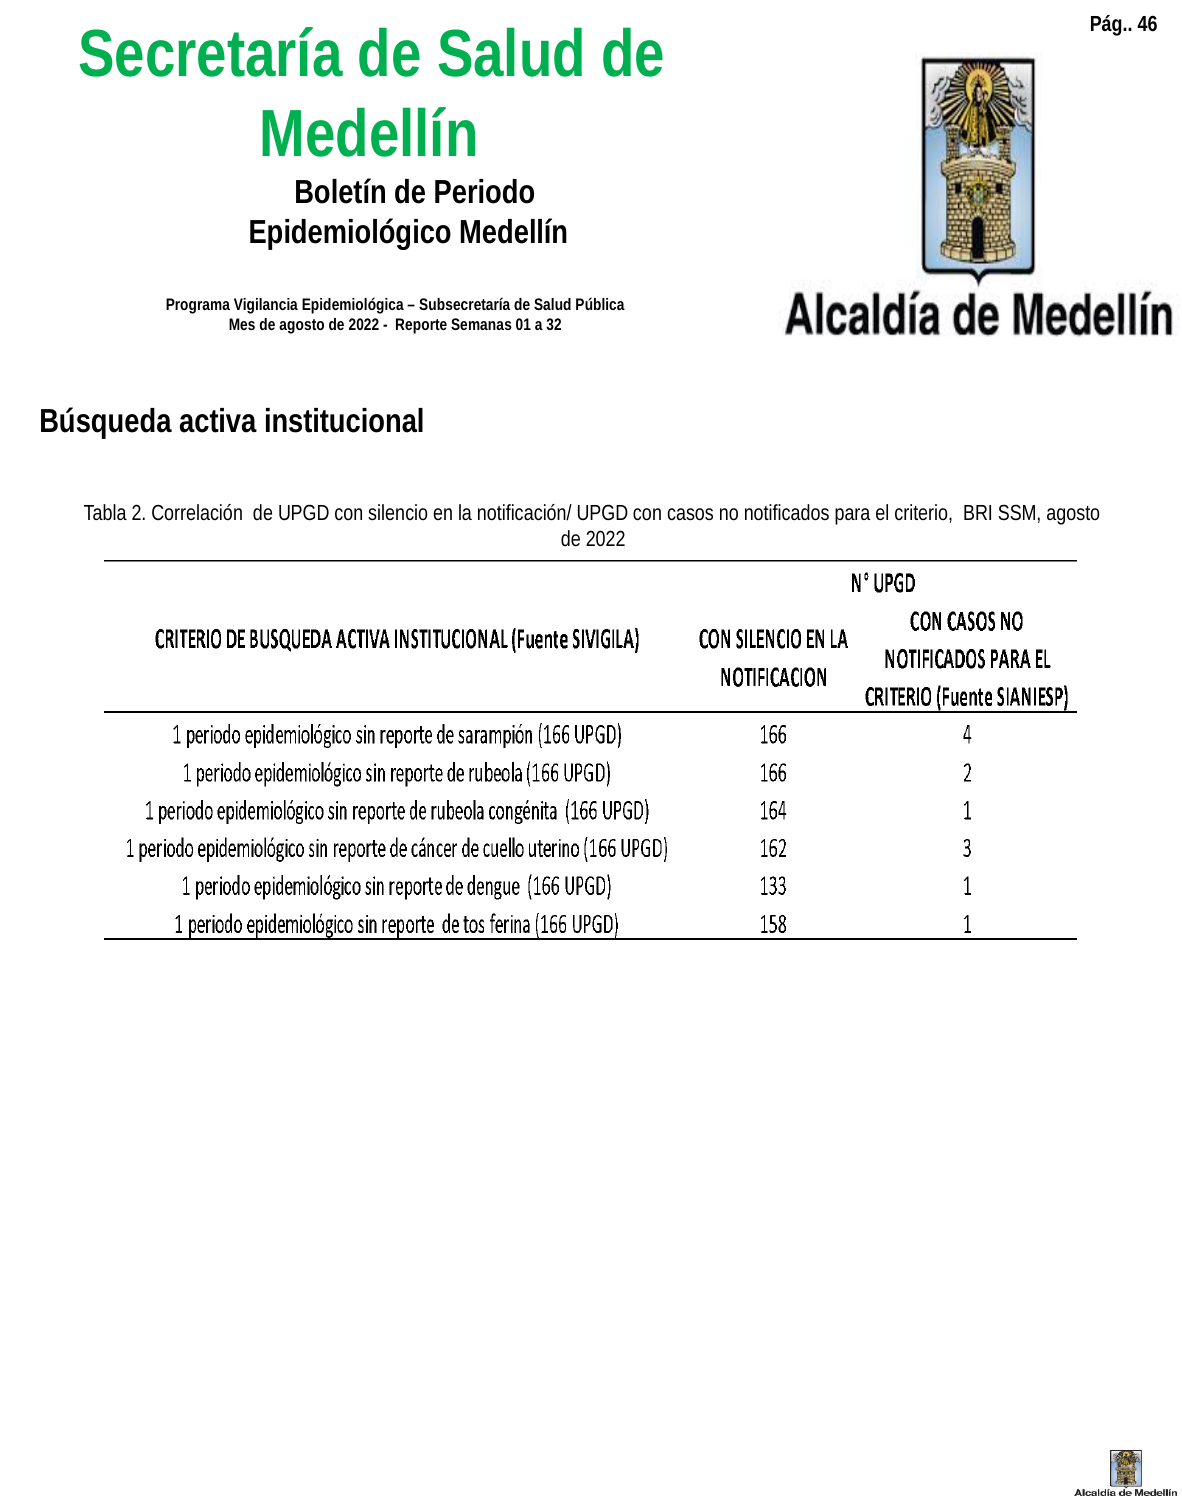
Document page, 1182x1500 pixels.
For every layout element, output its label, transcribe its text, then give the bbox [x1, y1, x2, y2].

title Búsqueda activa institucional [24, 383, 1129, 455]
picture [1074, 1448, 1177, 1496]
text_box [0, 2, 1182, 344]
text_box Tabla 2. Correlación de UPGD con silencio en la notificación/ UPGD con casos no notificados para el criterio, BRI SSM, agosto de 2022 [58, 491, 1129, 559]
picture [104, 559, 1077, 941]
